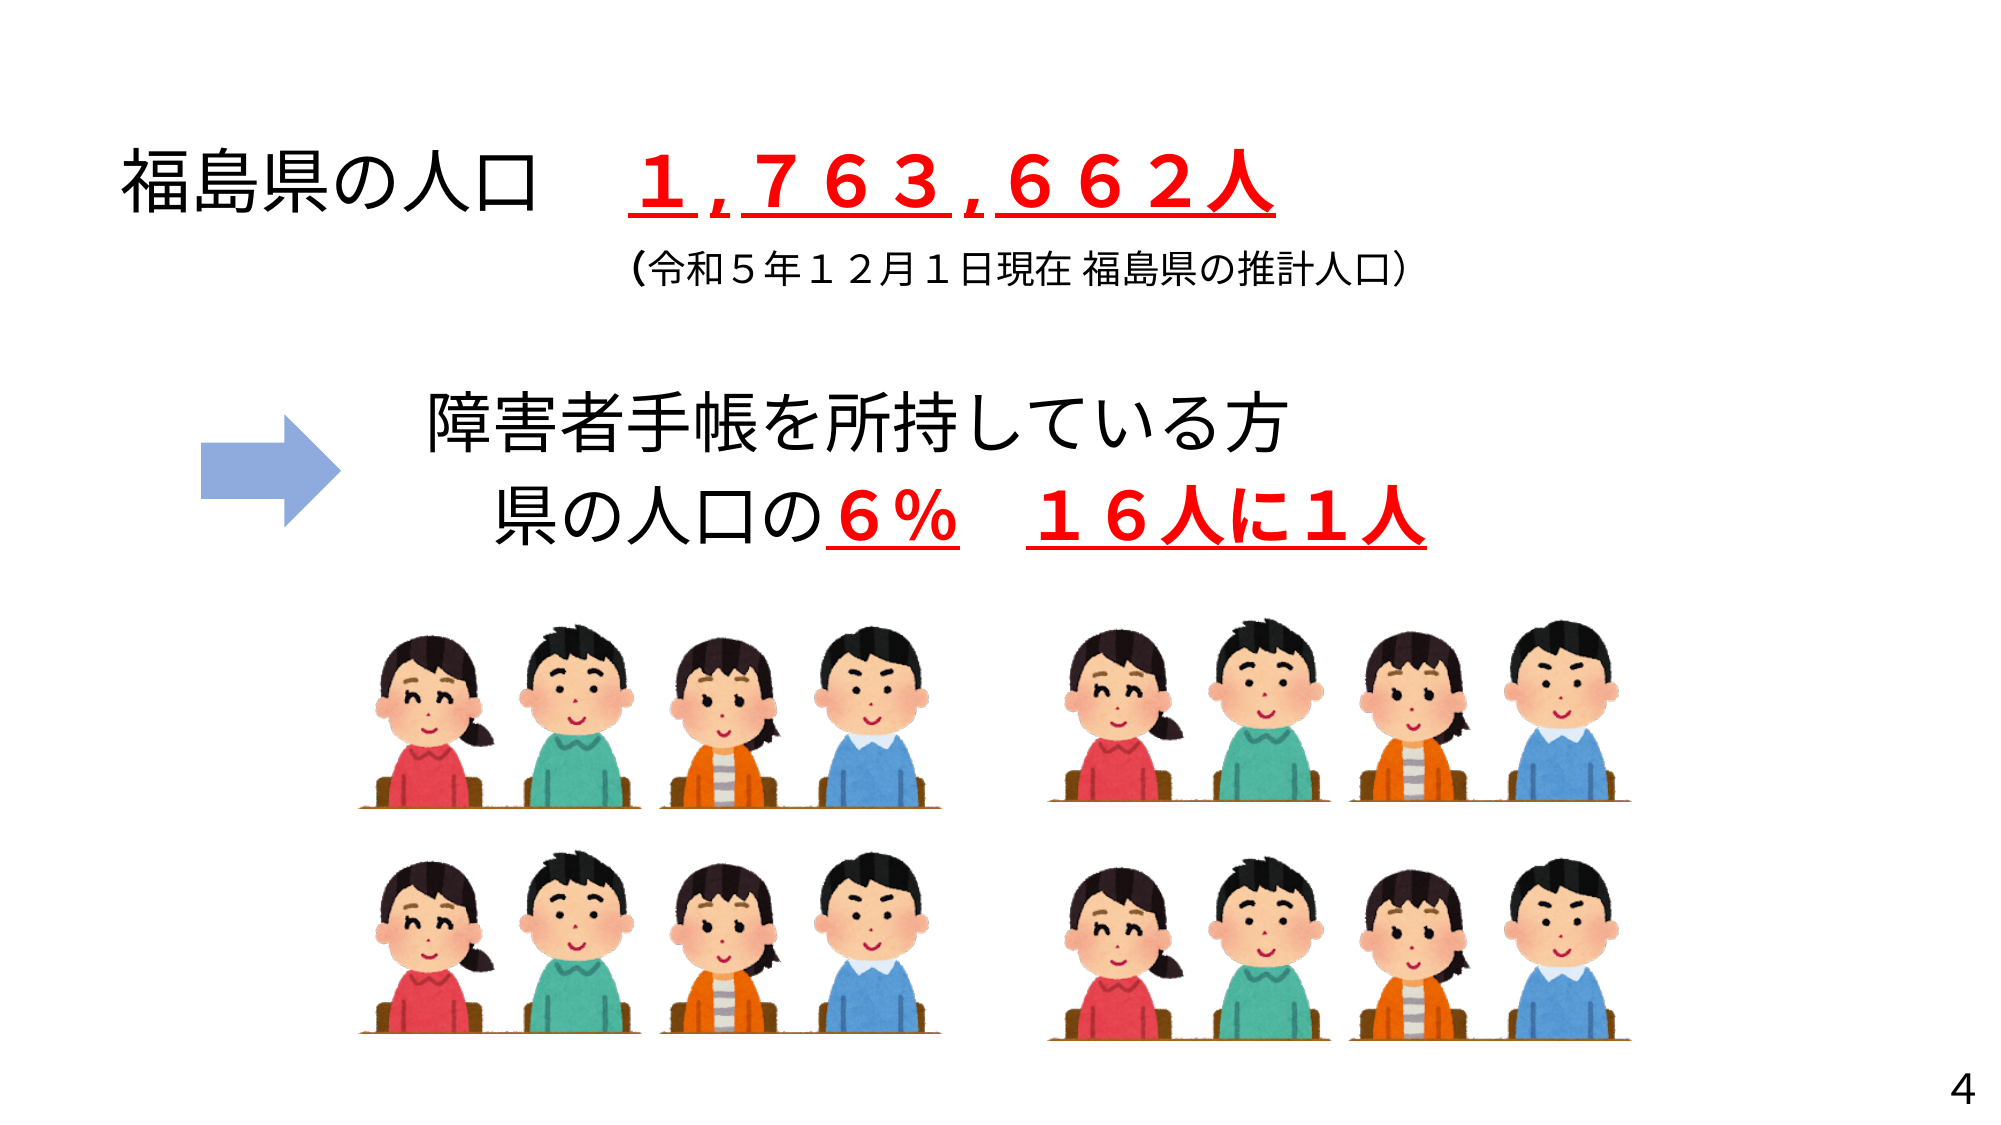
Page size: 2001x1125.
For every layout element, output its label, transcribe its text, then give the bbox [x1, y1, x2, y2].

text_box [201, 414, 342, 528]
picture [304, 576, 1684, 1041]
text_box ４ [1928, 1055, 2000, 1121]
title 福島県の人口 １,７６３,６６２人 （令和５年１２月１日現在 福島県の推計人口） [105, 87, 1883, 300]
list 障害者手帳を所持している方 県の人口の６％ １６人に１人 [410, 382, 1578, 577]
